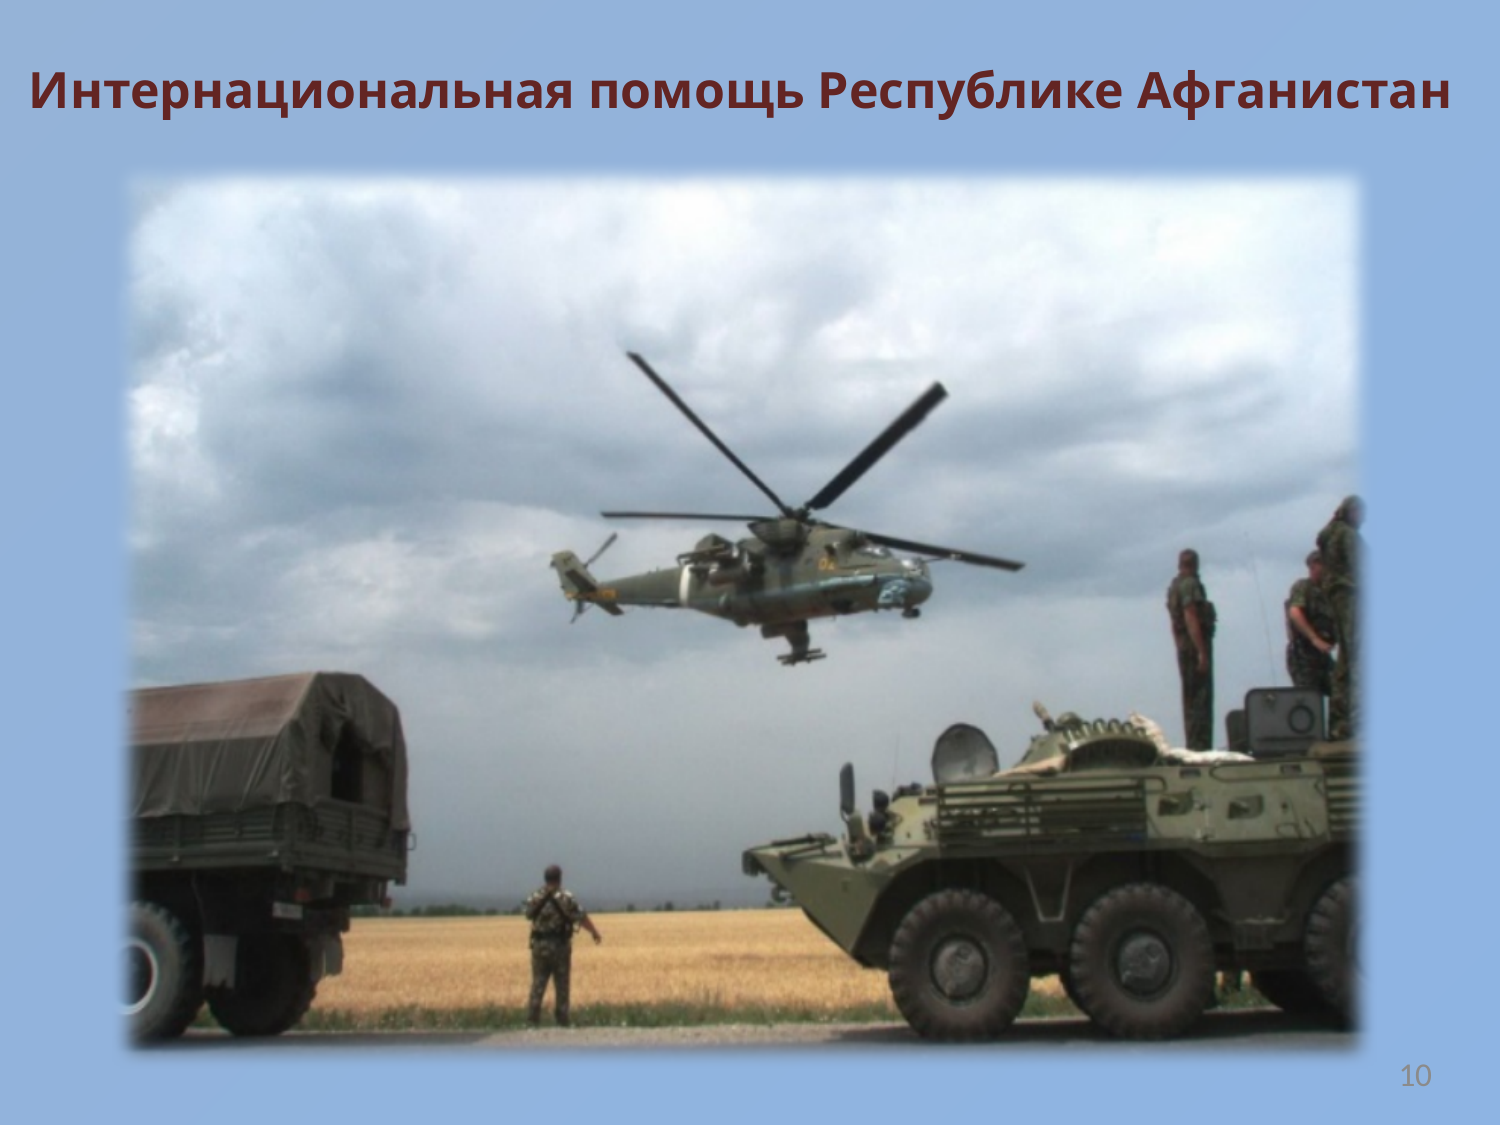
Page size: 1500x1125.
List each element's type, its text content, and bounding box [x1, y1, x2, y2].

picture [111, 160, 1377, 1069]
text_box Интернациональная помощь Республике Афганистан [11, 30, 1471, 147]
slide_number 10 [1096, 1042, 1447, 1103]
